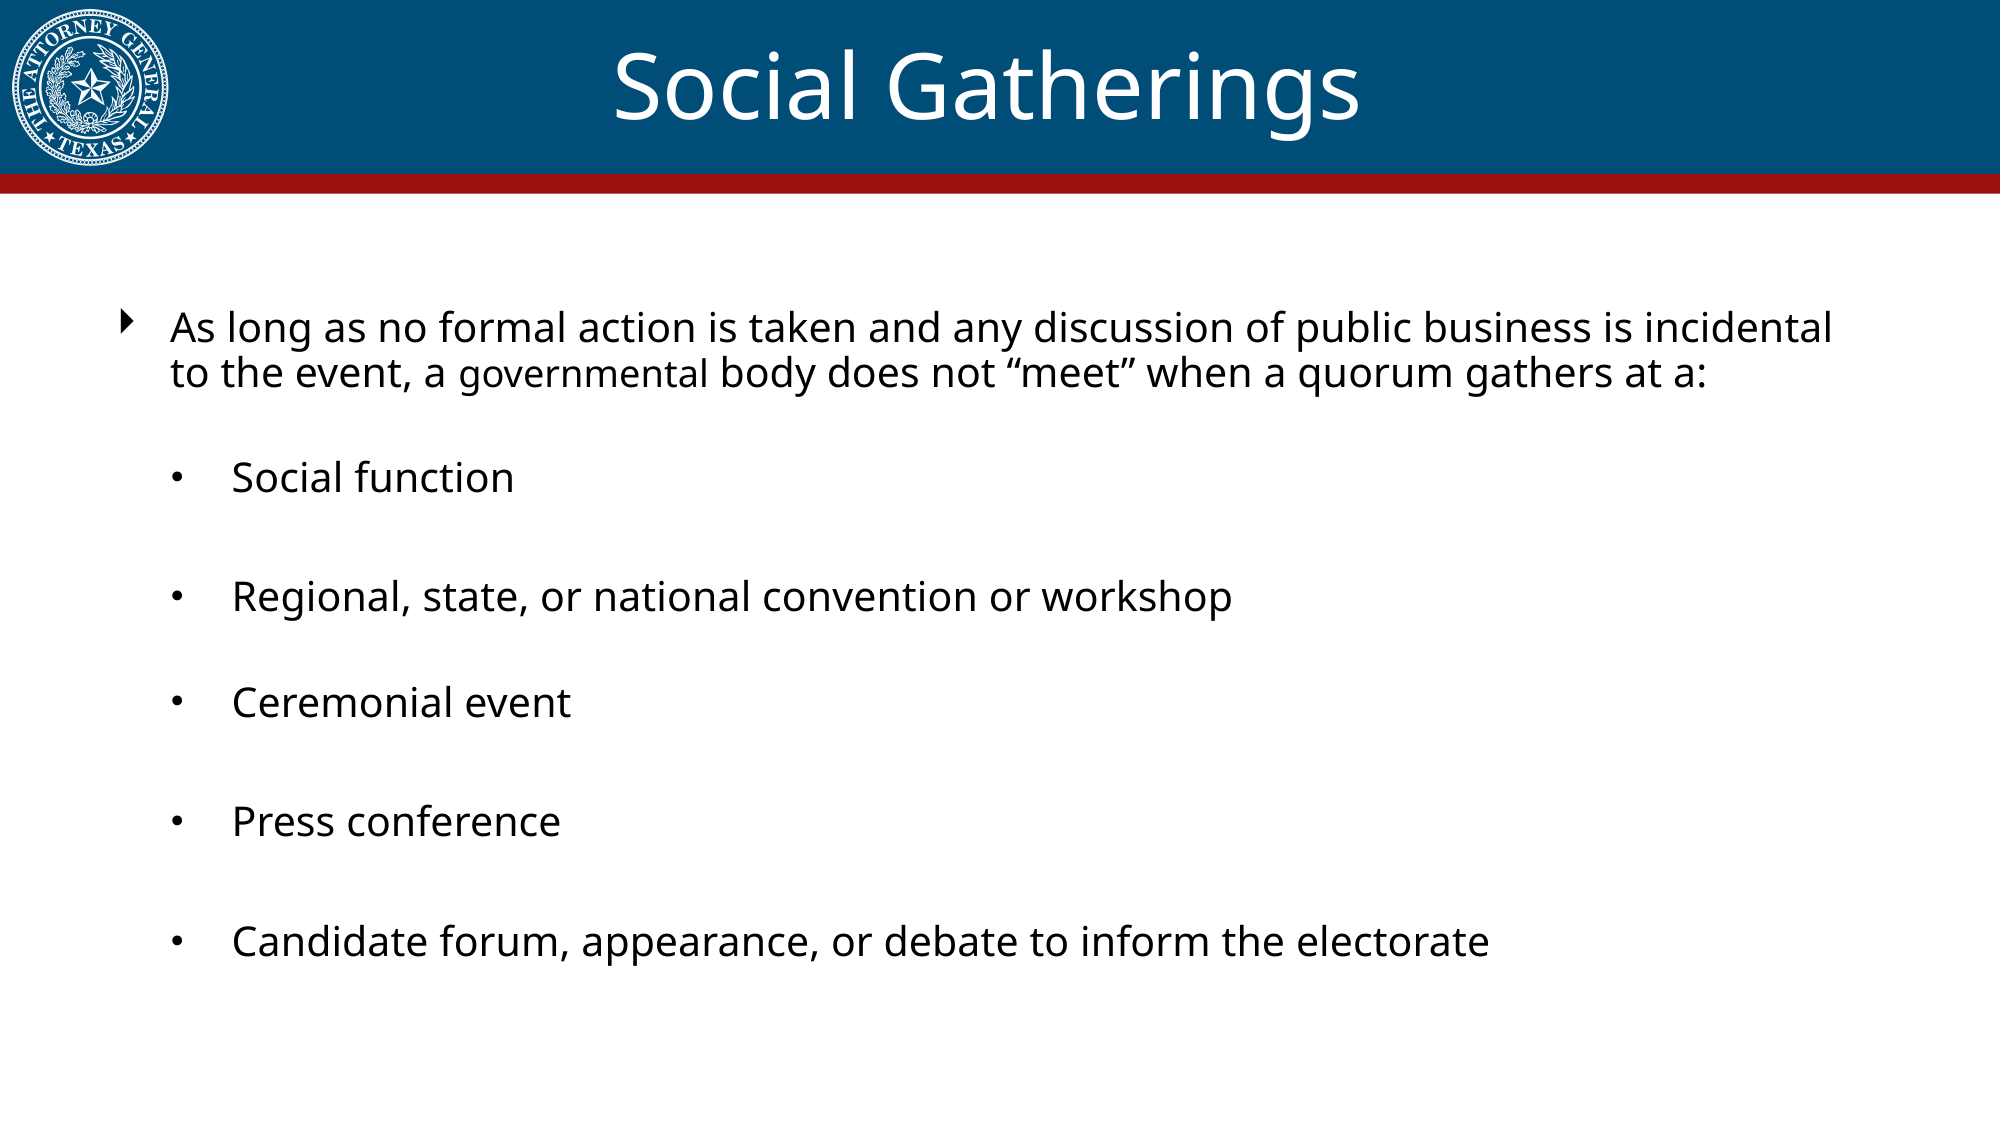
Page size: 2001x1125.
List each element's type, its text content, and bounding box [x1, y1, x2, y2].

text_box [0, 173, 2000, 195]
title Social Gatherings [188, 18, 1814, 147]
picture [12, 9, 188, 166]
list As long as no formal action is taken and any discussion of public business is incidental to the event, a governmental body does not “meet” when a quorum gathers at a: Social function Regional, state, or national convention or workshop Ceremonial event Press conference Candidate forum, appearance, or debate to inform the electorate [93, 299, 1863, 1014]
text_box [0, 0, 2000, 173]
